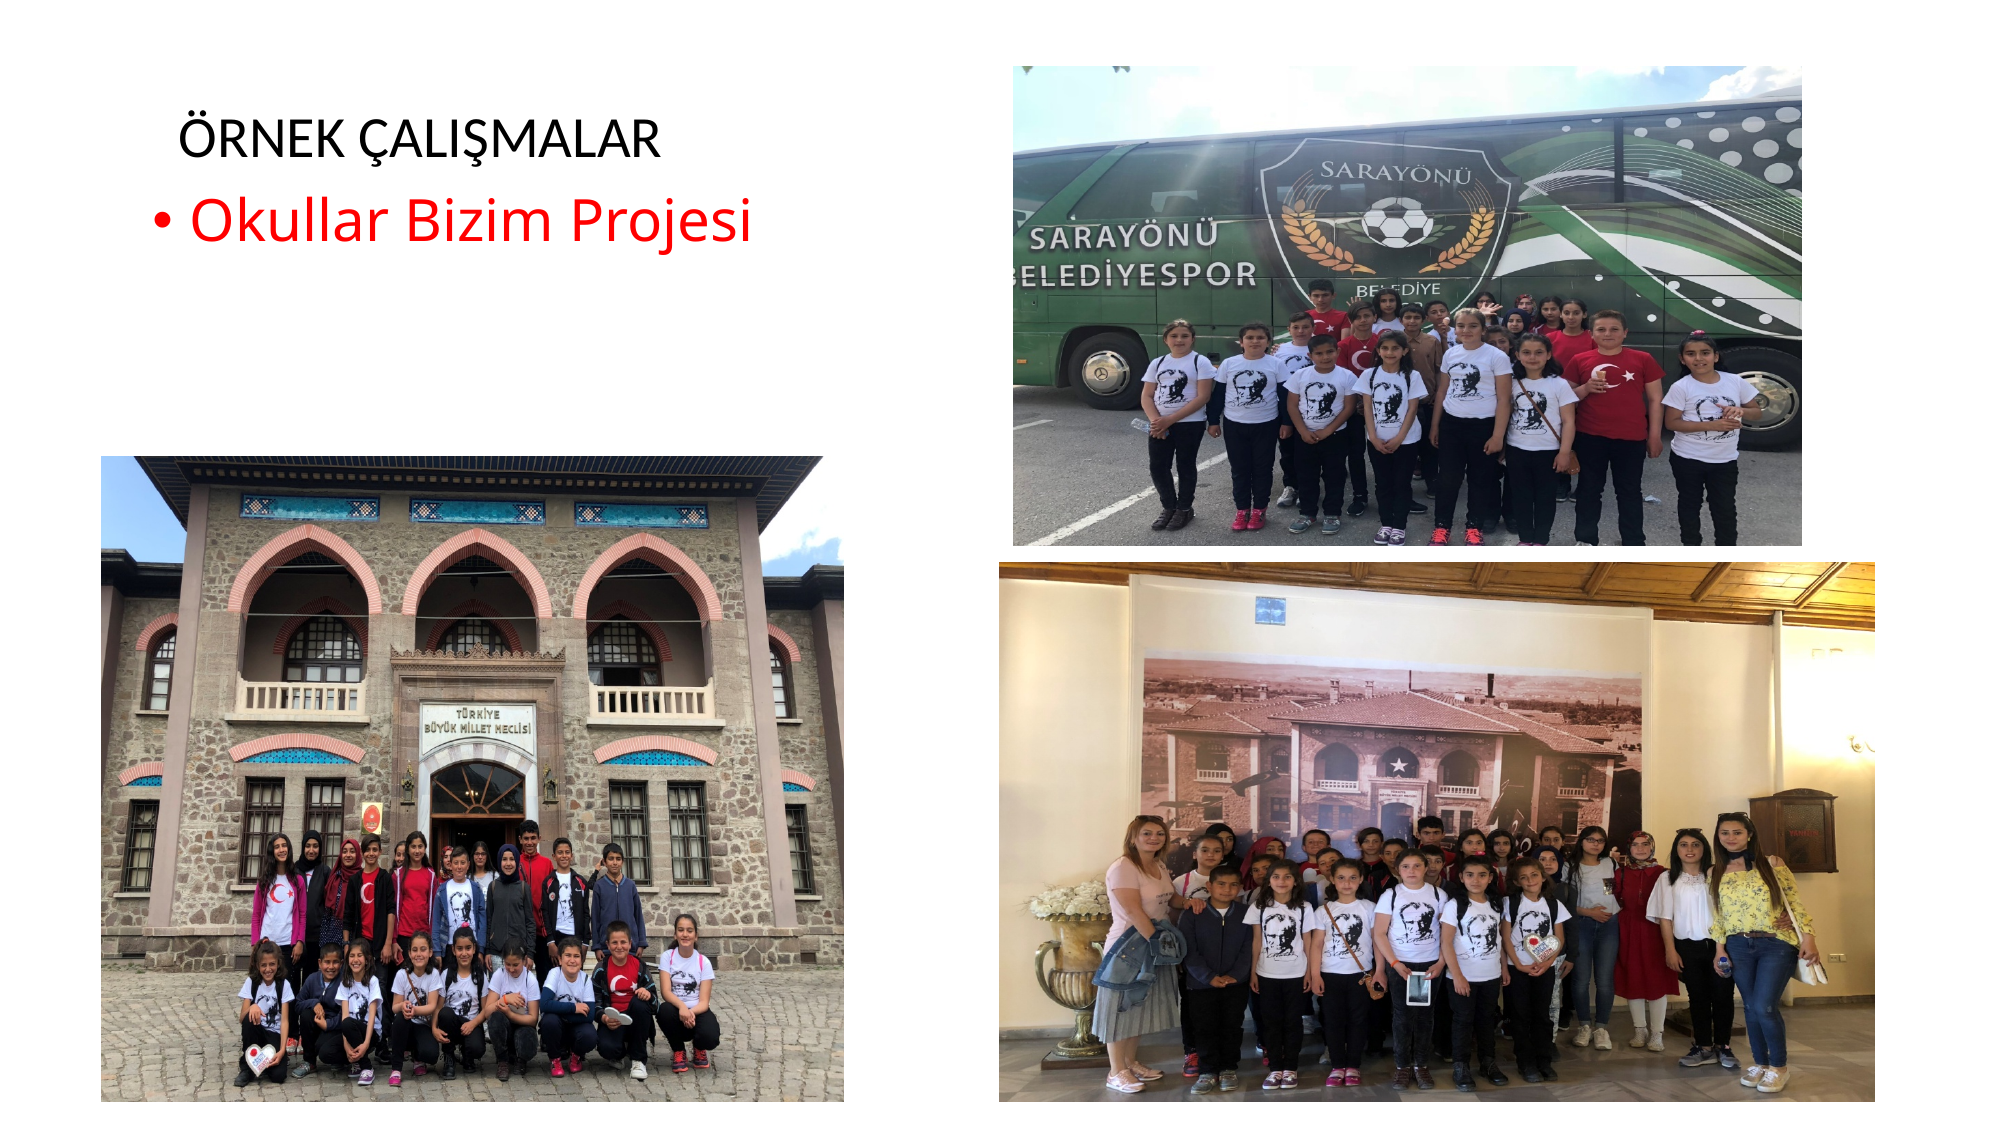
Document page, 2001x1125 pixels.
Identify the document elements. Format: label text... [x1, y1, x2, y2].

picture [999, 562, 1875, 1102]
picture [101, 456, 844, 1102]
picture [1013, 66, 1802, 546]
list ÖRNEK ÇALIŞMALAR Okullar Bizim Projesi [137, 99, 1863, 1014]
